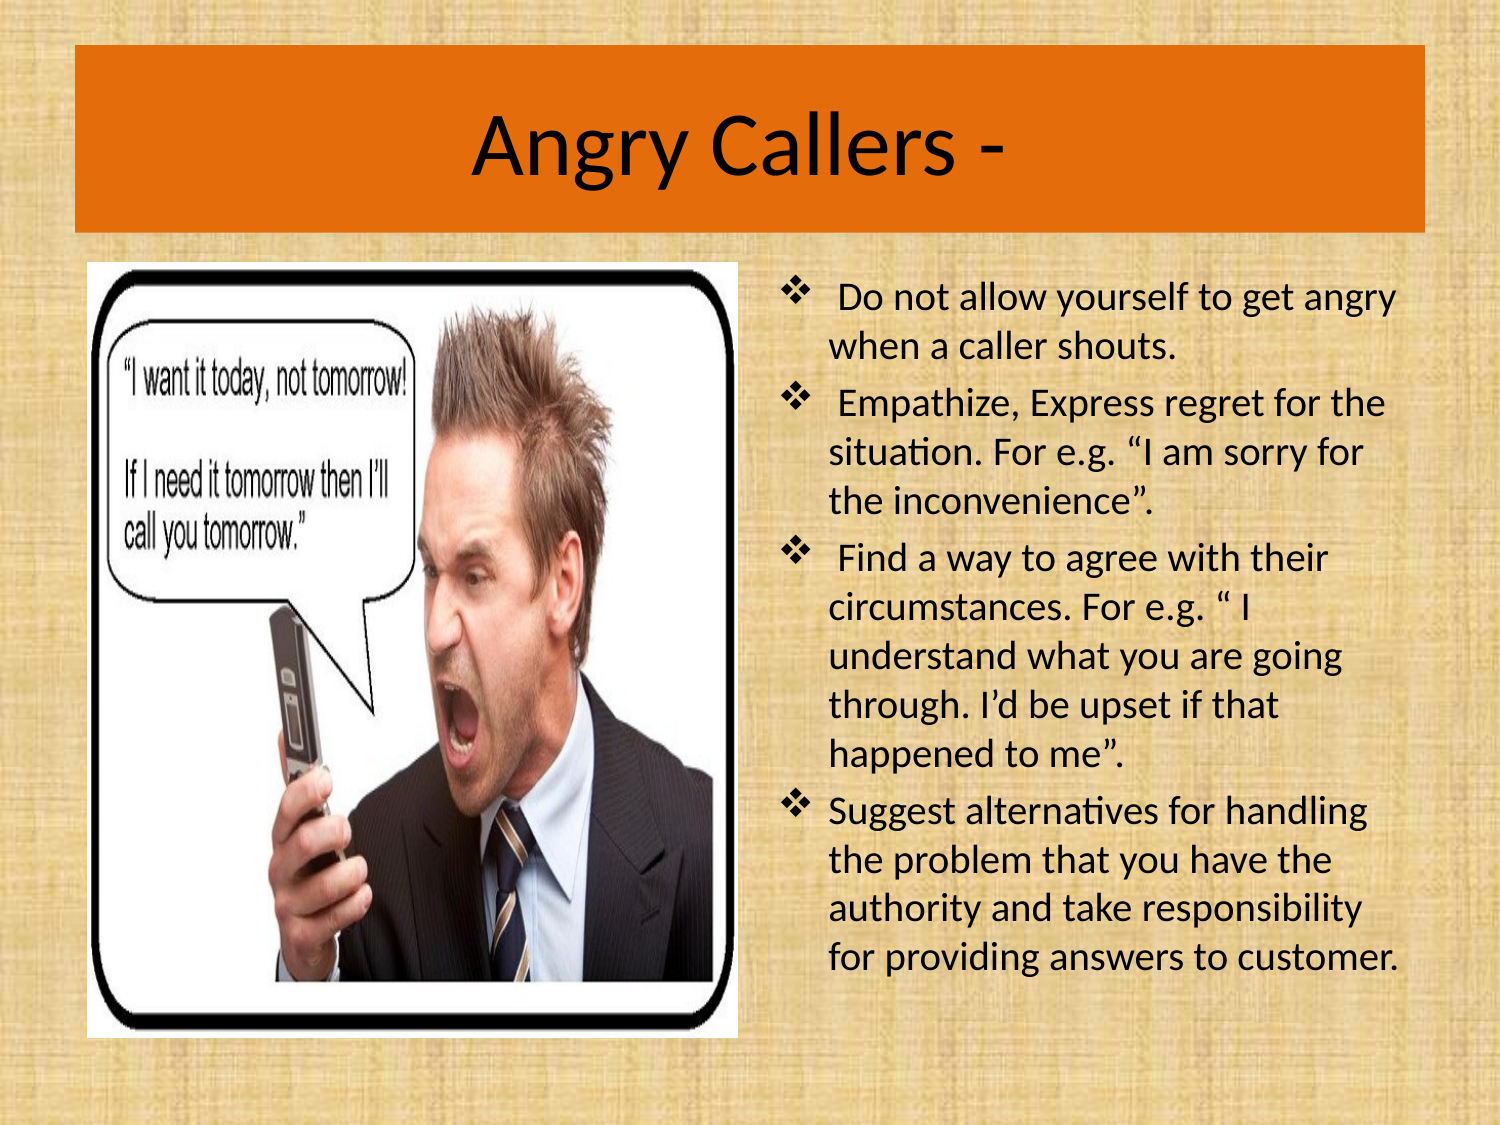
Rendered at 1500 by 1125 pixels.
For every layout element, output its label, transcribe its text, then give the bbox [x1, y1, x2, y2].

list Do not allow yourself to get angry when a caller shouts. Empathize, Express regret for the situation. For e.g. “I am sorry for the inconvenience”. Find a way to agree with their circumstances. For e.g. “ I understand what you are going through. I’d be upset if that happened to me”. Suggest alternatives for handling the problem that you have the authority and take responsibility for providing answers to customer. [762, 262, 1425, 1005]
picture [0, 0, 1500, 1125]
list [87, 262, 738, 1038]
title Angry Callers - [75, 45, 1425, 233]
